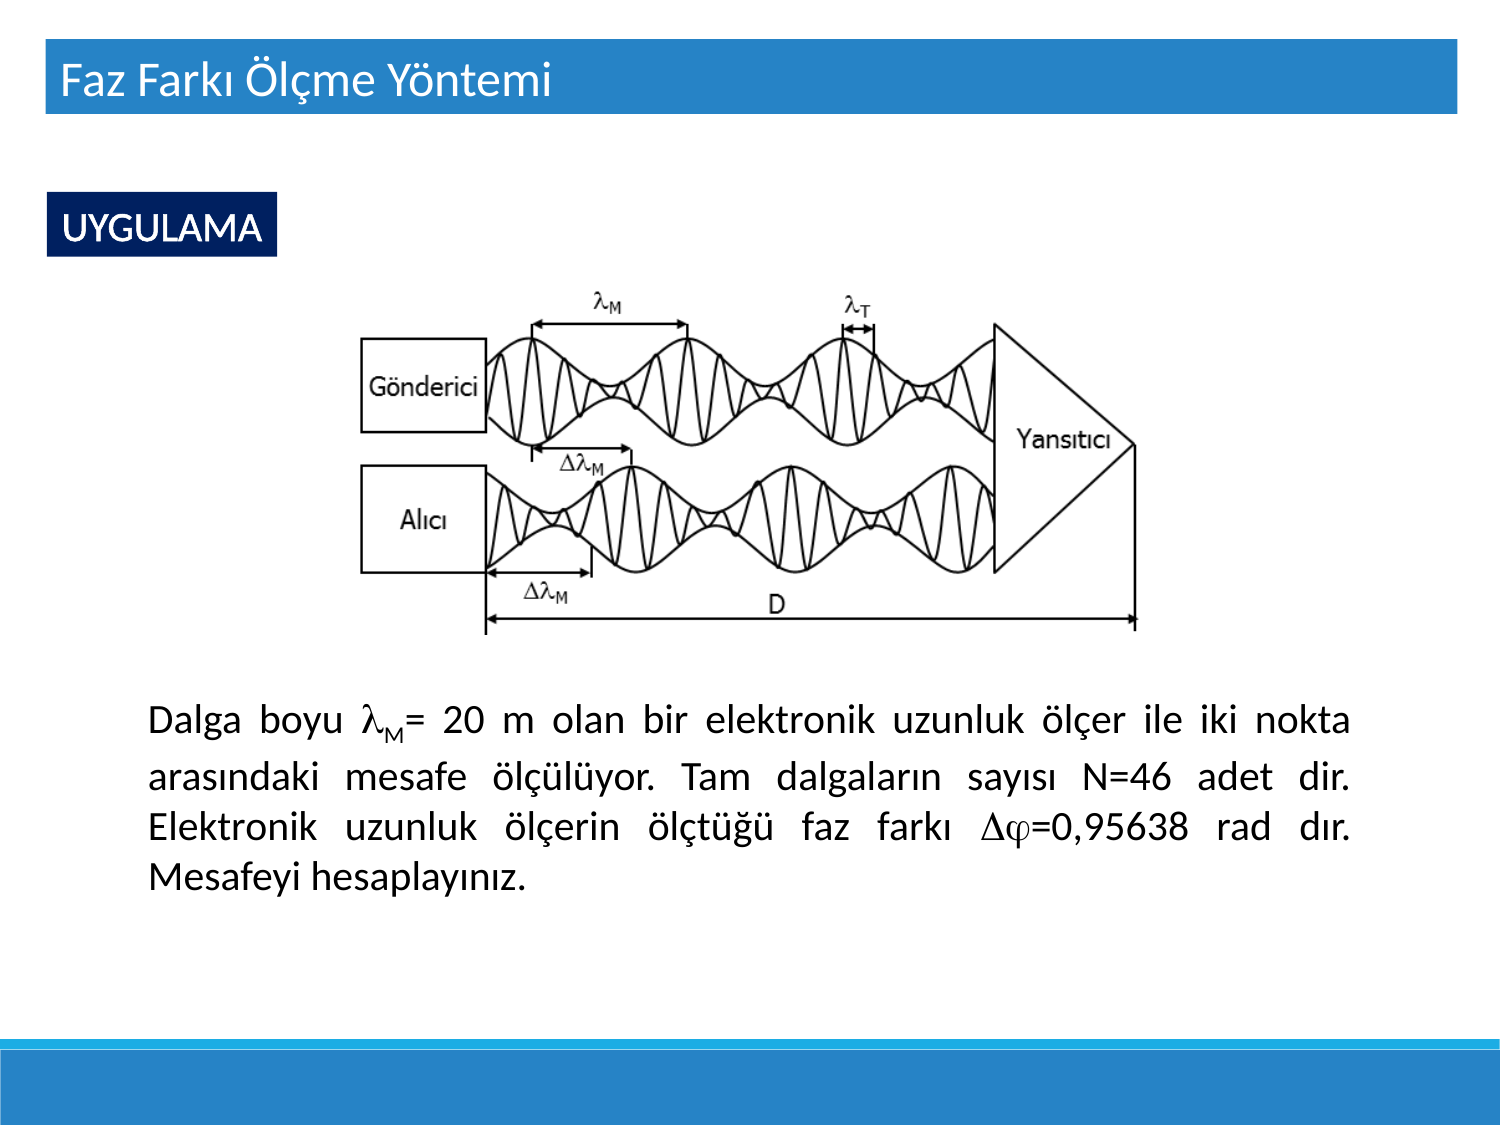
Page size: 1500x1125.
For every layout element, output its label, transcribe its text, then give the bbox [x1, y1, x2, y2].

picture [352, 272, 1150, 636]
text_box UYGULAMA [46, 191, 278, 257]
text_box Faz Farkı Ölçme Yöntemi [45, 39, 1458, 114]
text_box Dalga boyu M= 20 m olan bir elektronik uzunluk ölçer ile iki nokta arasındaki mesafe ölçülüyor. Tam dalgaların sayısı N=46 adet dir. Elektronik uzunluk ölçerin ölçtüğü faz farkı =0,95638 rad dır. Mesafeyi hesaplayınız. [133, 684, 1367, 906]
